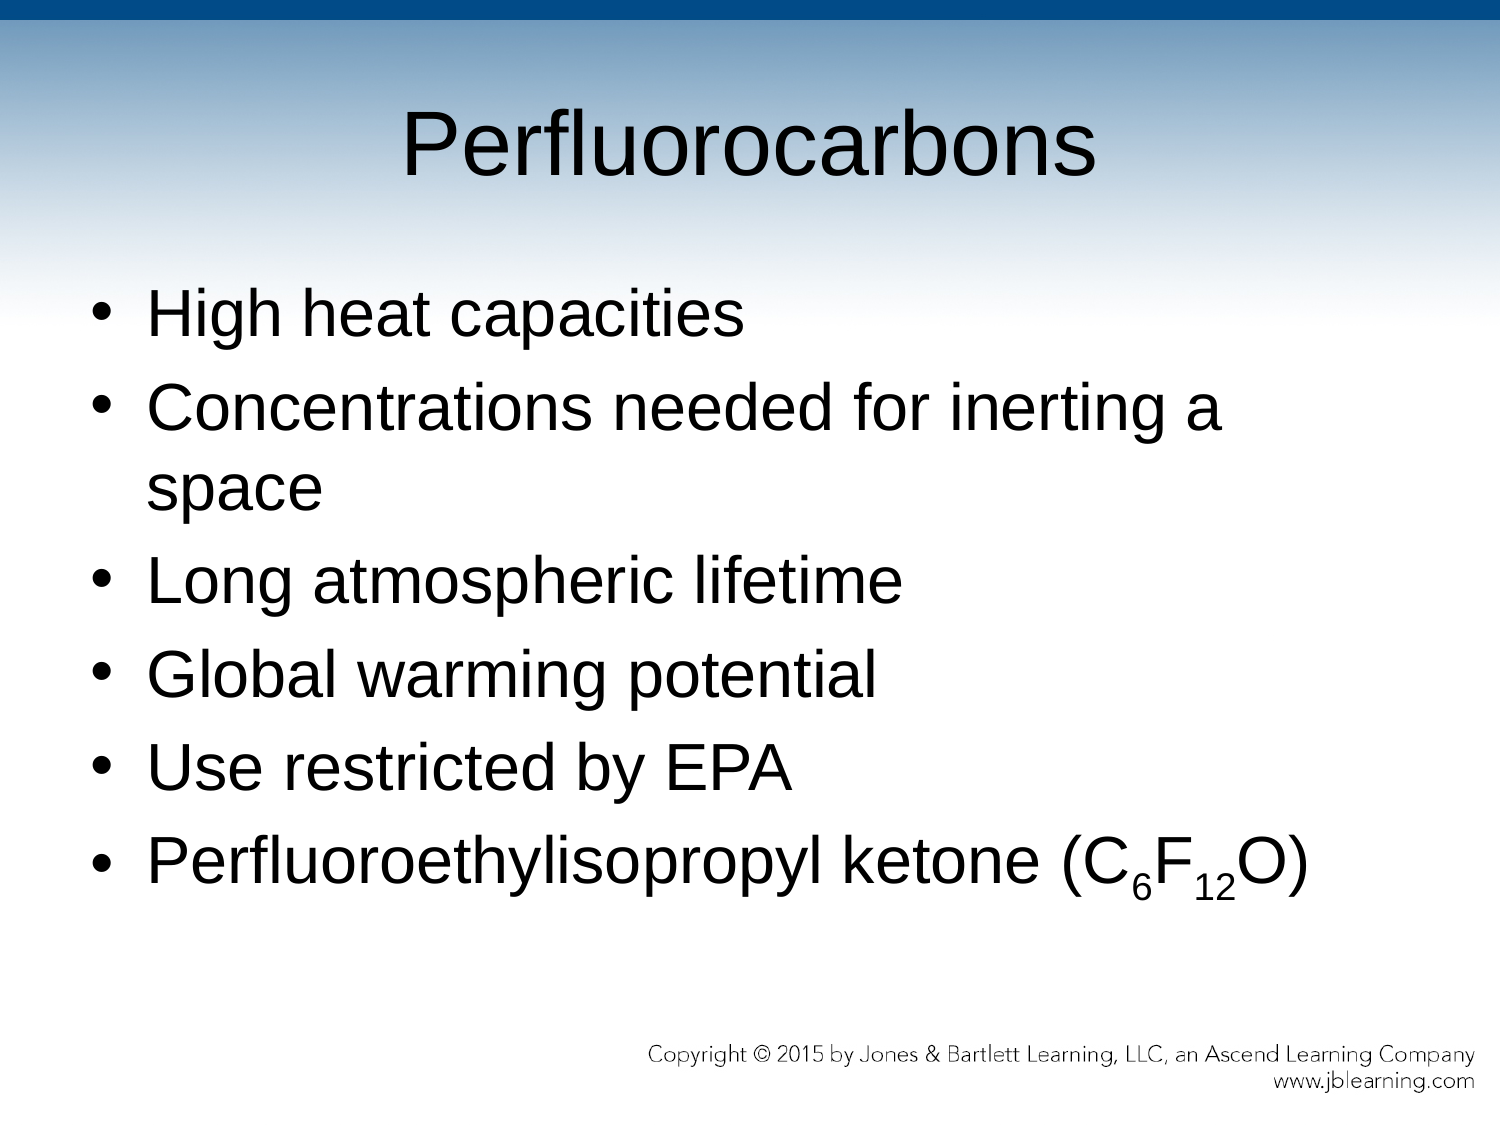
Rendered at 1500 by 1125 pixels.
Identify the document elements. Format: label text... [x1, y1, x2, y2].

list High heat capacities Concentrations needed for inerting a space Long atmospheric lifetime Global warming potential Use restricted by EPA Perfluoroethylisopropyl ketone (C6F12O) [75, 262, 1425, 1005]
title Perfluorocarbons [75, 45, 1425, 233]
picture [0, 0, 1500, 1125]
